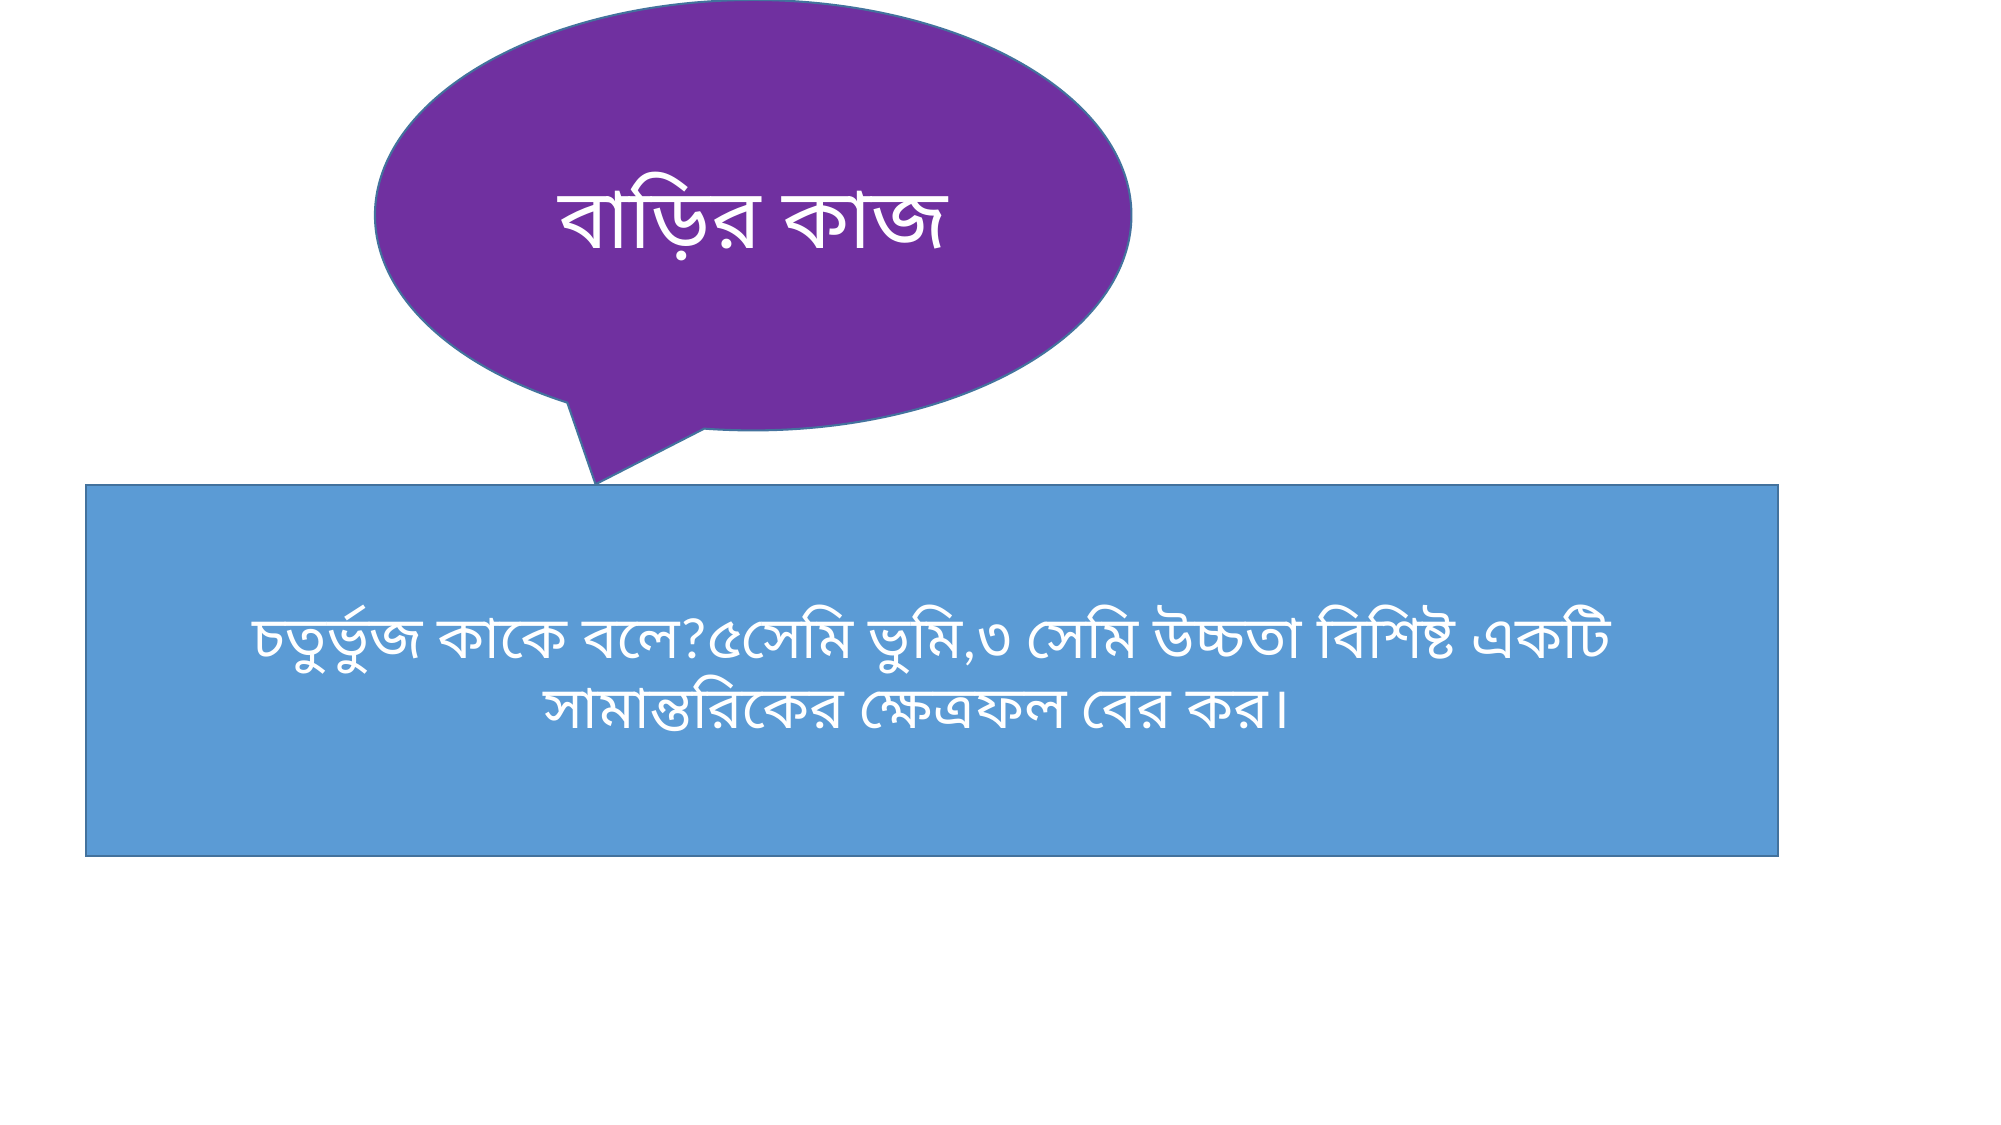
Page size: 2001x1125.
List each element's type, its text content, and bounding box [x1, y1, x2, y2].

text_box বাড়ির কাজ [373, 0, 1133, 484]
text_box চতুর্ভুজ কাকে বলে?৫সেমি ভুমি,৩ সেমি উচ্চতা বিশিষ্ট একটি সামান্তরিকের ক্ষেত্রফল বের কর। [85, 484, 1779, 857]
